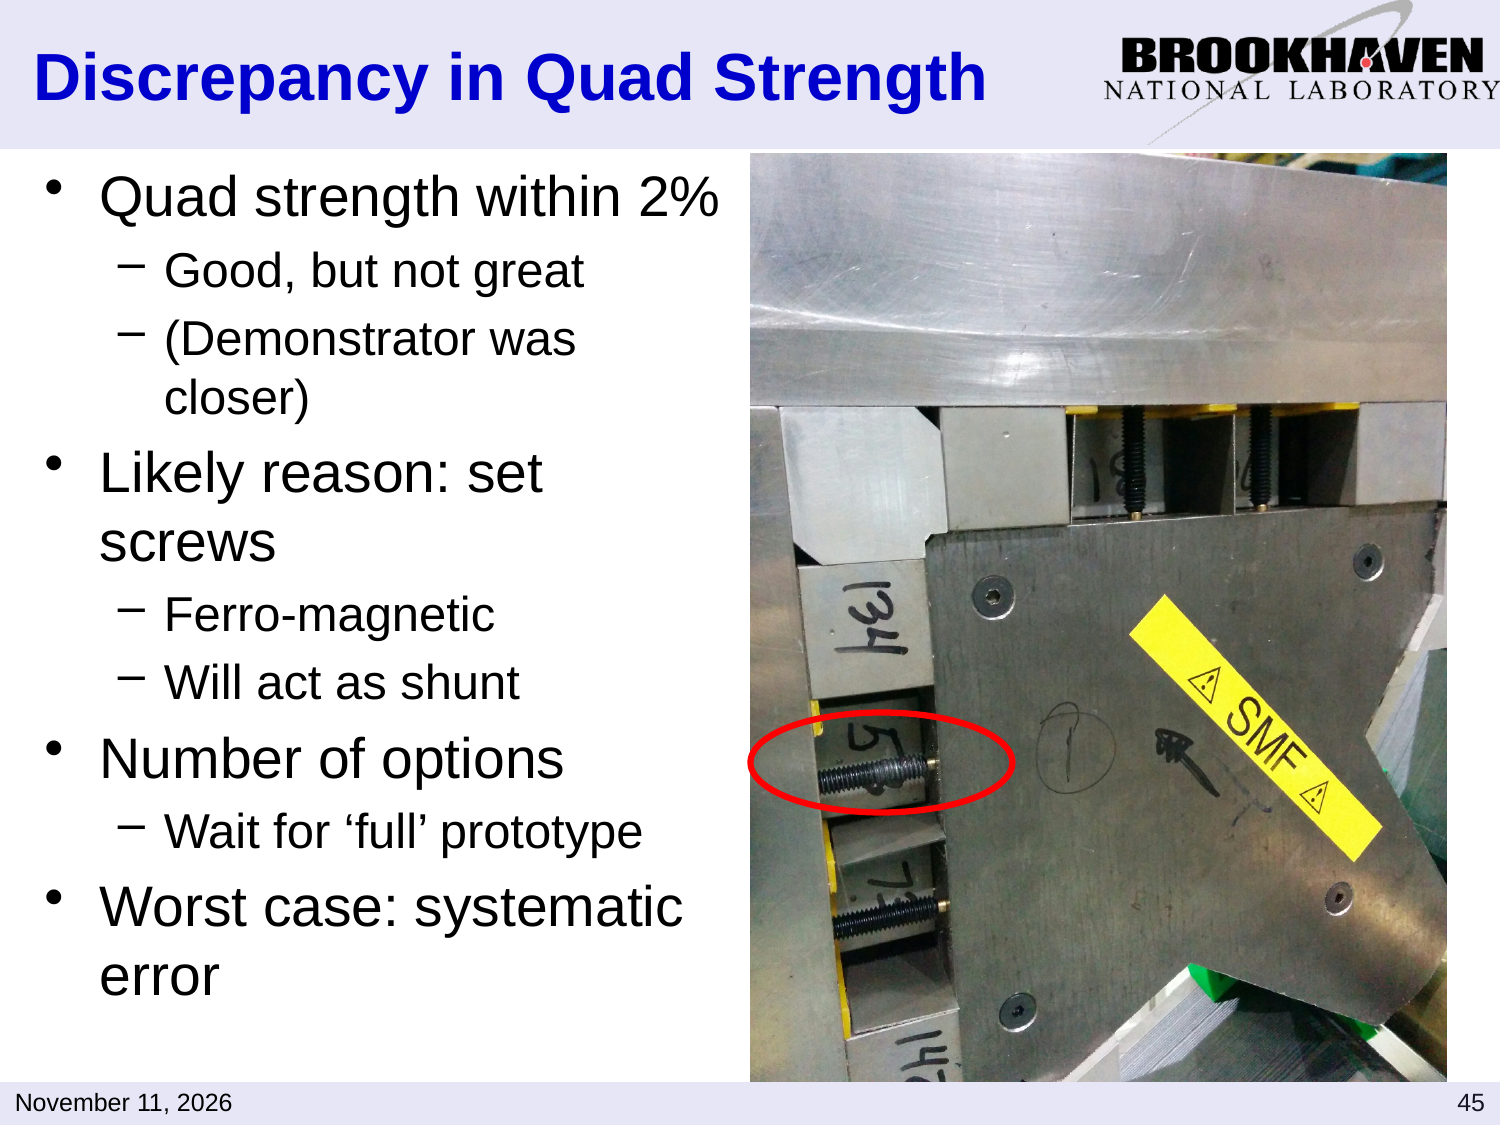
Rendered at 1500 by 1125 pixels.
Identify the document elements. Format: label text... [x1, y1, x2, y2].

picture [1104, 0, 1500, 145]
title Discrepancy in Quad Strength [17, 10, 1105, 138]
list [750, 152, 1448, 1082]
list Quad strength within 2% Good, but not great (Demonstrator was closer) Likely reason: set screws Ferro-magnetic Will act as shunt Number of options Wait for ‘full’ prototype Worst case: systematic error [29, 152, 749, 1083]
